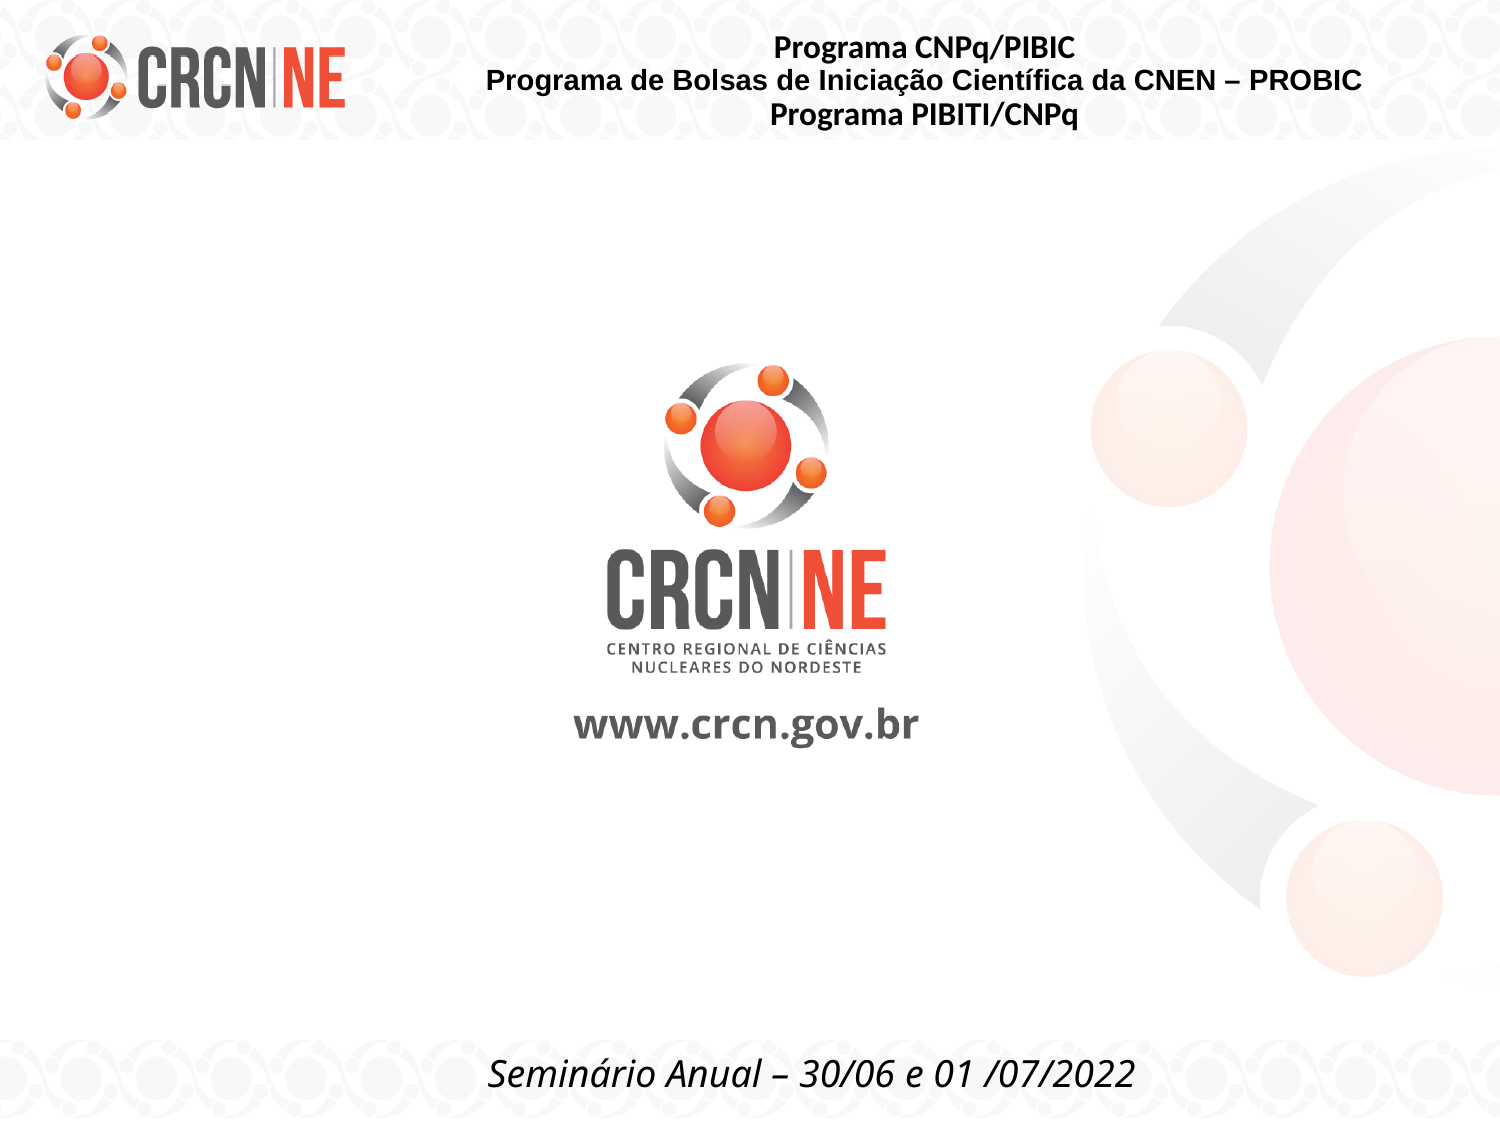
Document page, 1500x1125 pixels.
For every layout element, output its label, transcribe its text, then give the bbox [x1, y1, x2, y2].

footer Seminário Anual – 30/06 e 01 /07/2022 [471, 1042, 1153, 1103]
picture [0, 0, 1500, 1118]
